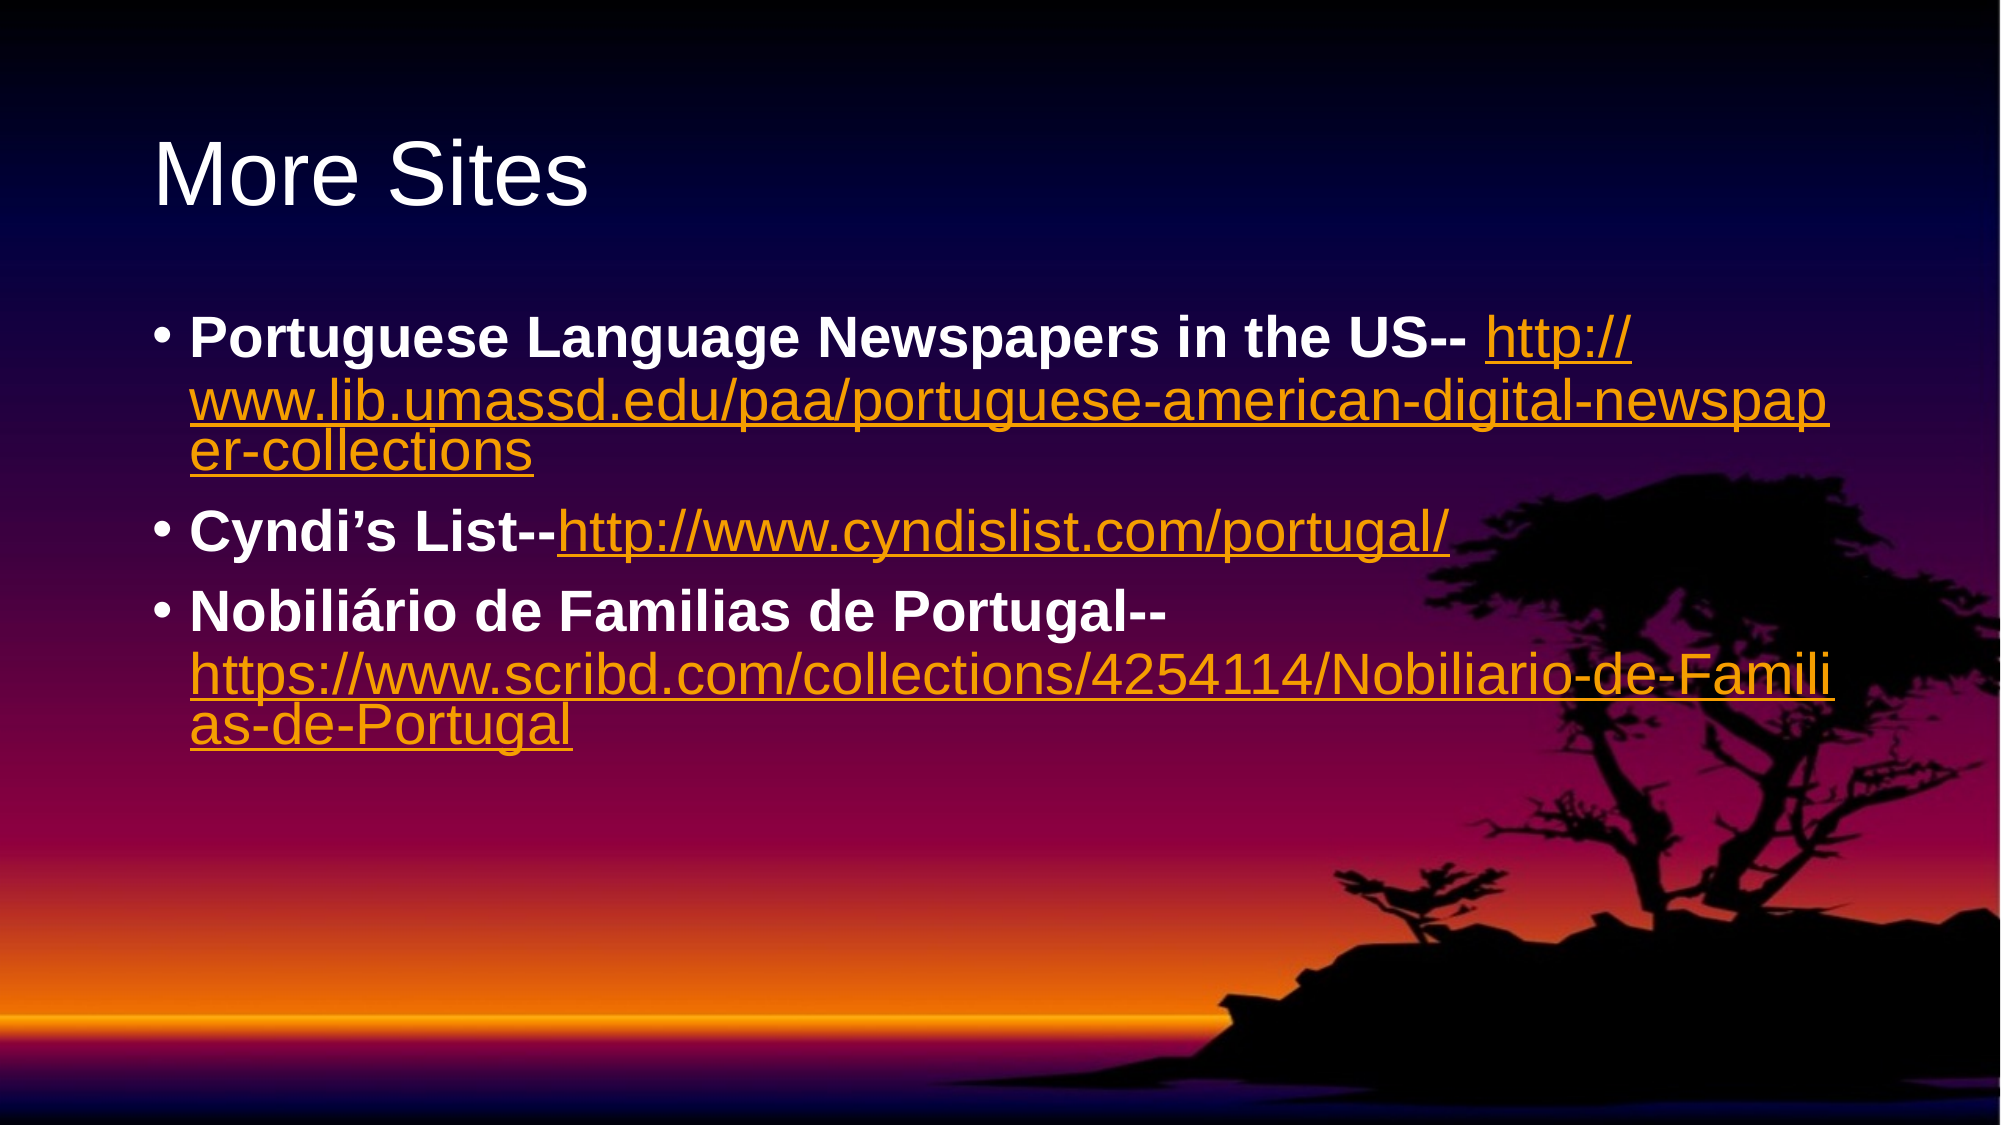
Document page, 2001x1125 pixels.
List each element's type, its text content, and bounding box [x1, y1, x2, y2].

list Portuguese Language Newspapers in the US-- http://www.lib.umassd.edu/paa/portuguese-american-digital-newspaper-collections Cyndi’s List--http://www.cyndislist.com/portugal/ Nobiliário de Familias de Portugal--https://www.scribd.com/collections/4254114/Nobiliario-de-Familias-de-Portugal [137, 299, 1863, 1014]
picture [0, 0, 2001, 1125]
title More Sites [137, 59, 1863, 278]
